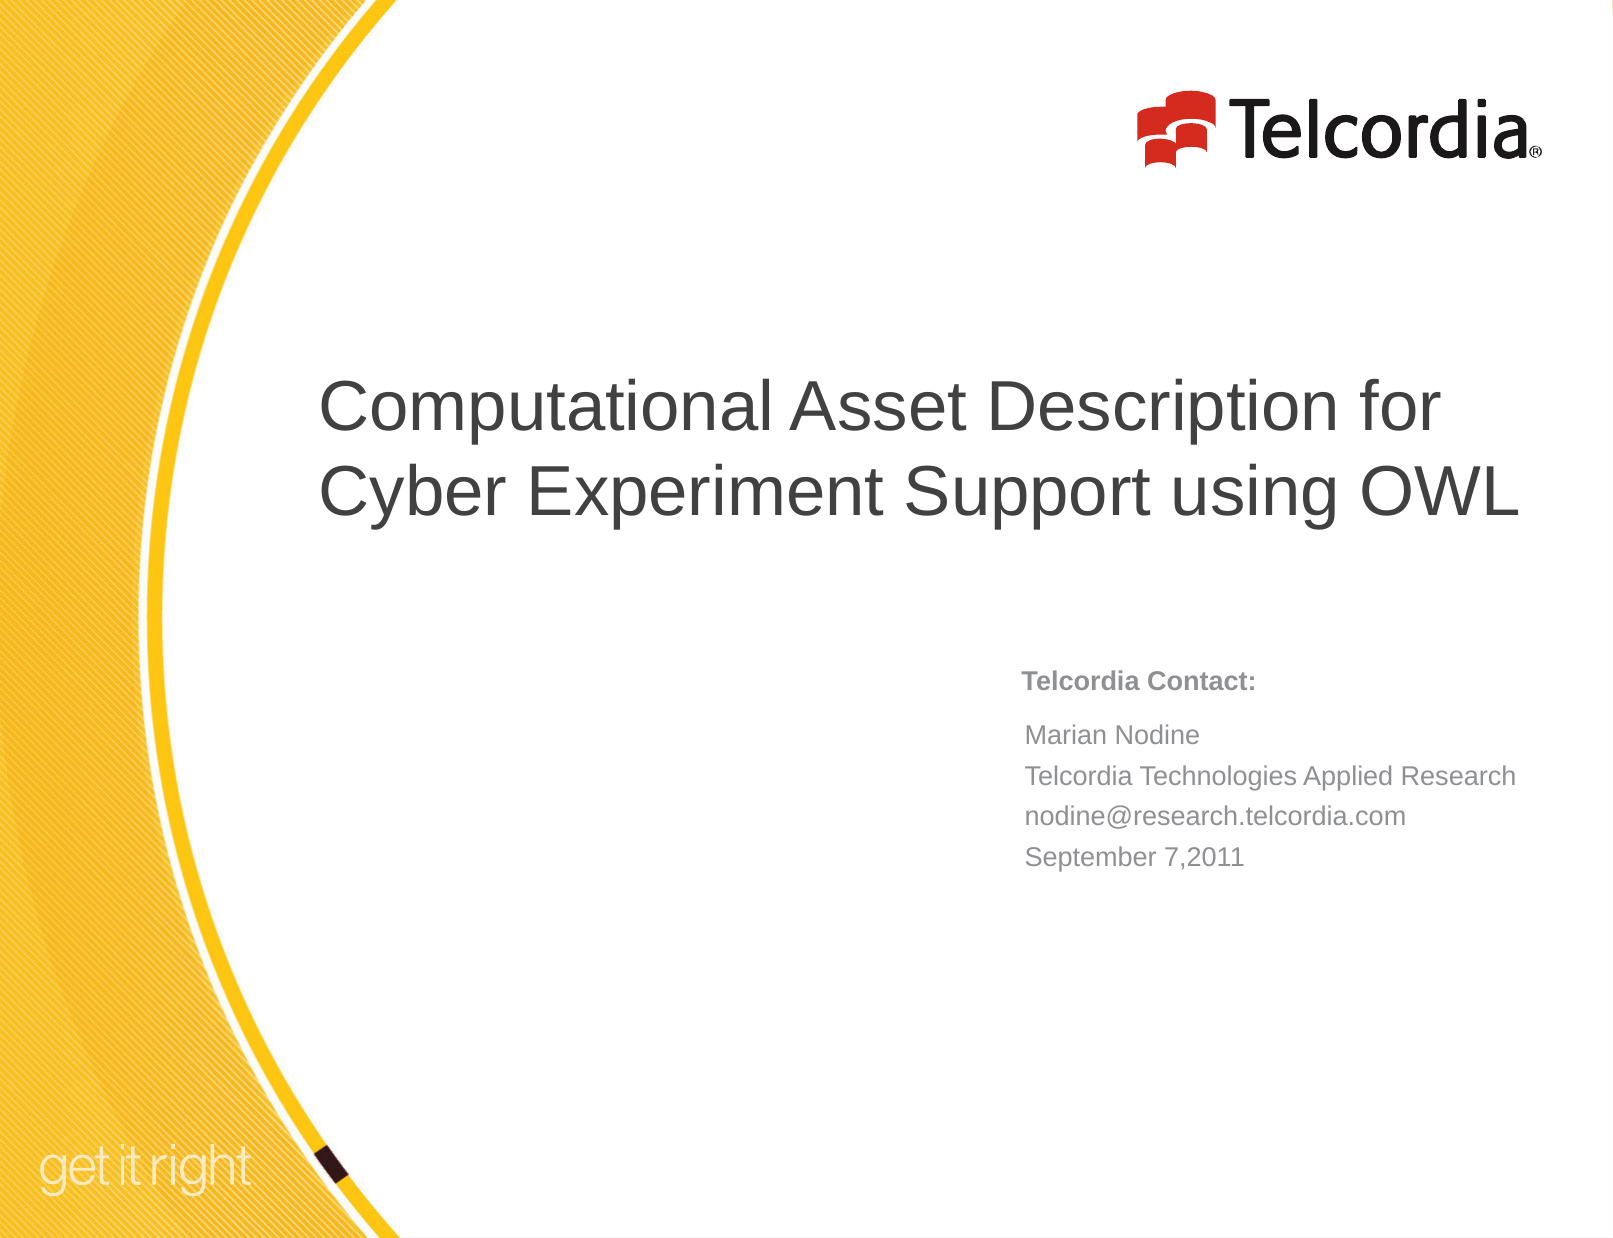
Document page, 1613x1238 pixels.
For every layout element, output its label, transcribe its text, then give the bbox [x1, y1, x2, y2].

picture [0, 0, 400, 1238]
title Computational Asset Description for Cyber Experiment Support using OWL [302, 290, 1571, 538]
text_box Marian Nodine Telcordia Technologies Applied Research nodine@research.telcordia.com September 7,2011 [1009, 709, 1540, 984]
text_box Telcordia Contact: [1006, 661, 1537, 710]
